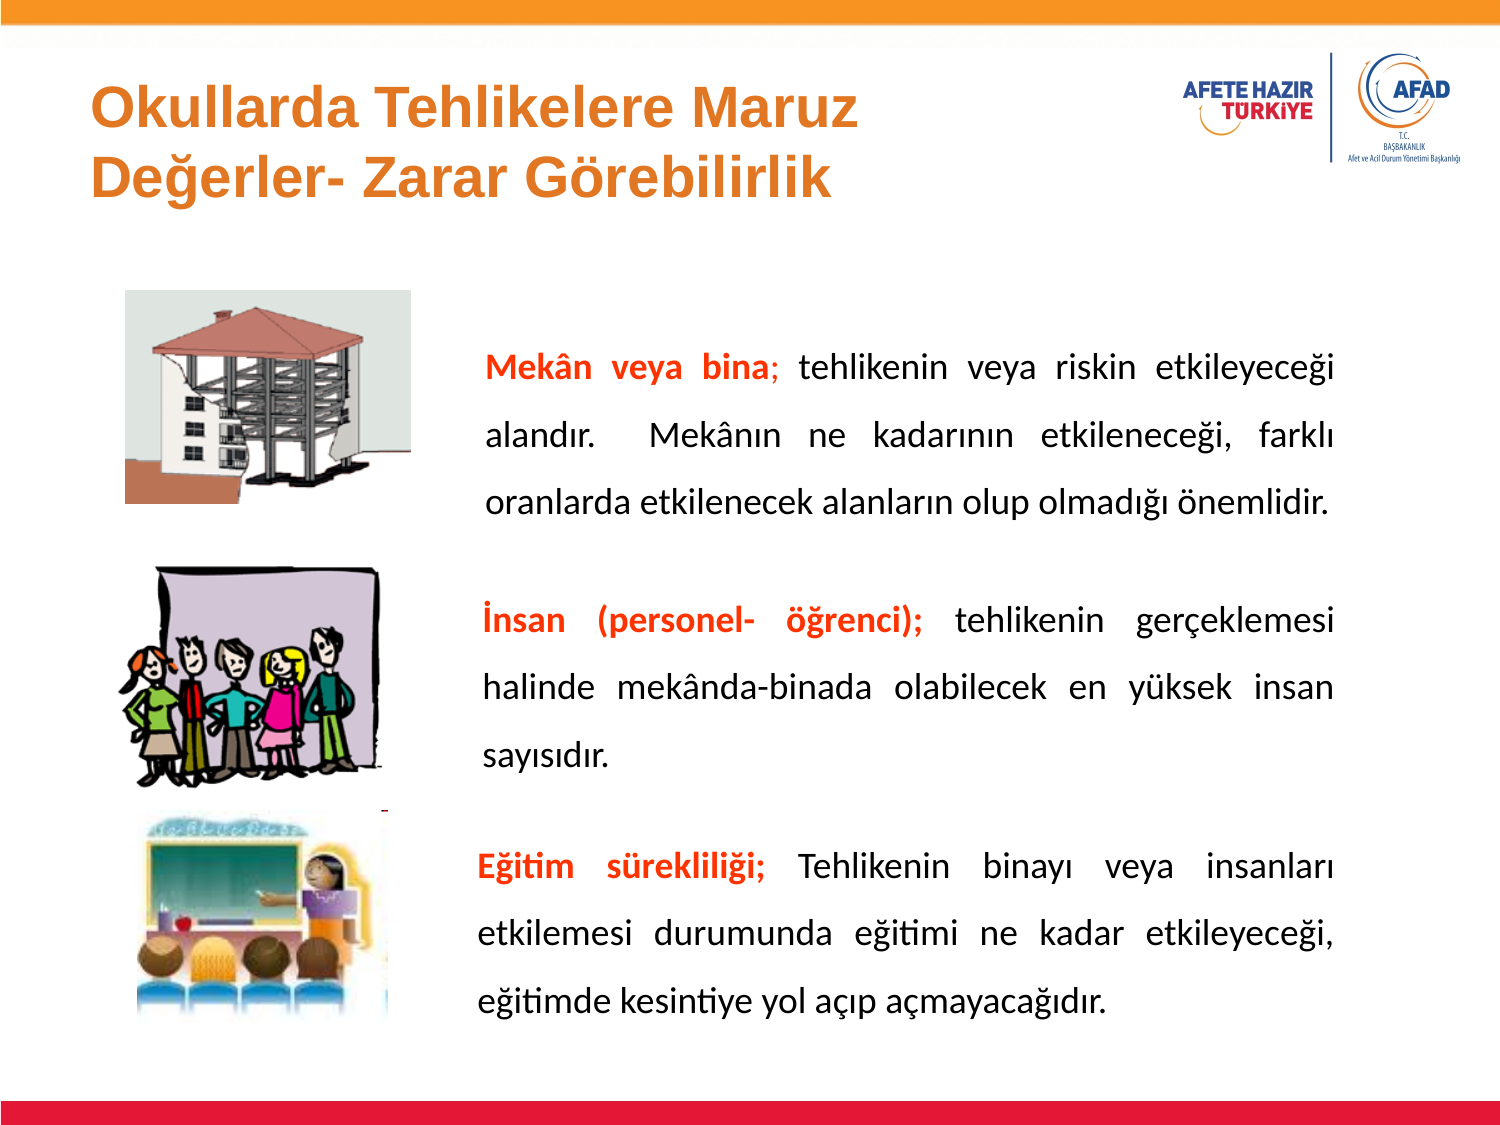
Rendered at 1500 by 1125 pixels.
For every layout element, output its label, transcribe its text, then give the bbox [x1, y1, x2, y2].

title Okullarda Tehlikelere Maruz Değerler- Zarar Görebilirlik [74, 44, 1129, 233]
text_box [111, 546, 1351, 853]
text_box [124, 290, 1351, 532]
picture [0, 0, 1500, 1125]
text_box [137, 810, 1351, 1092]
